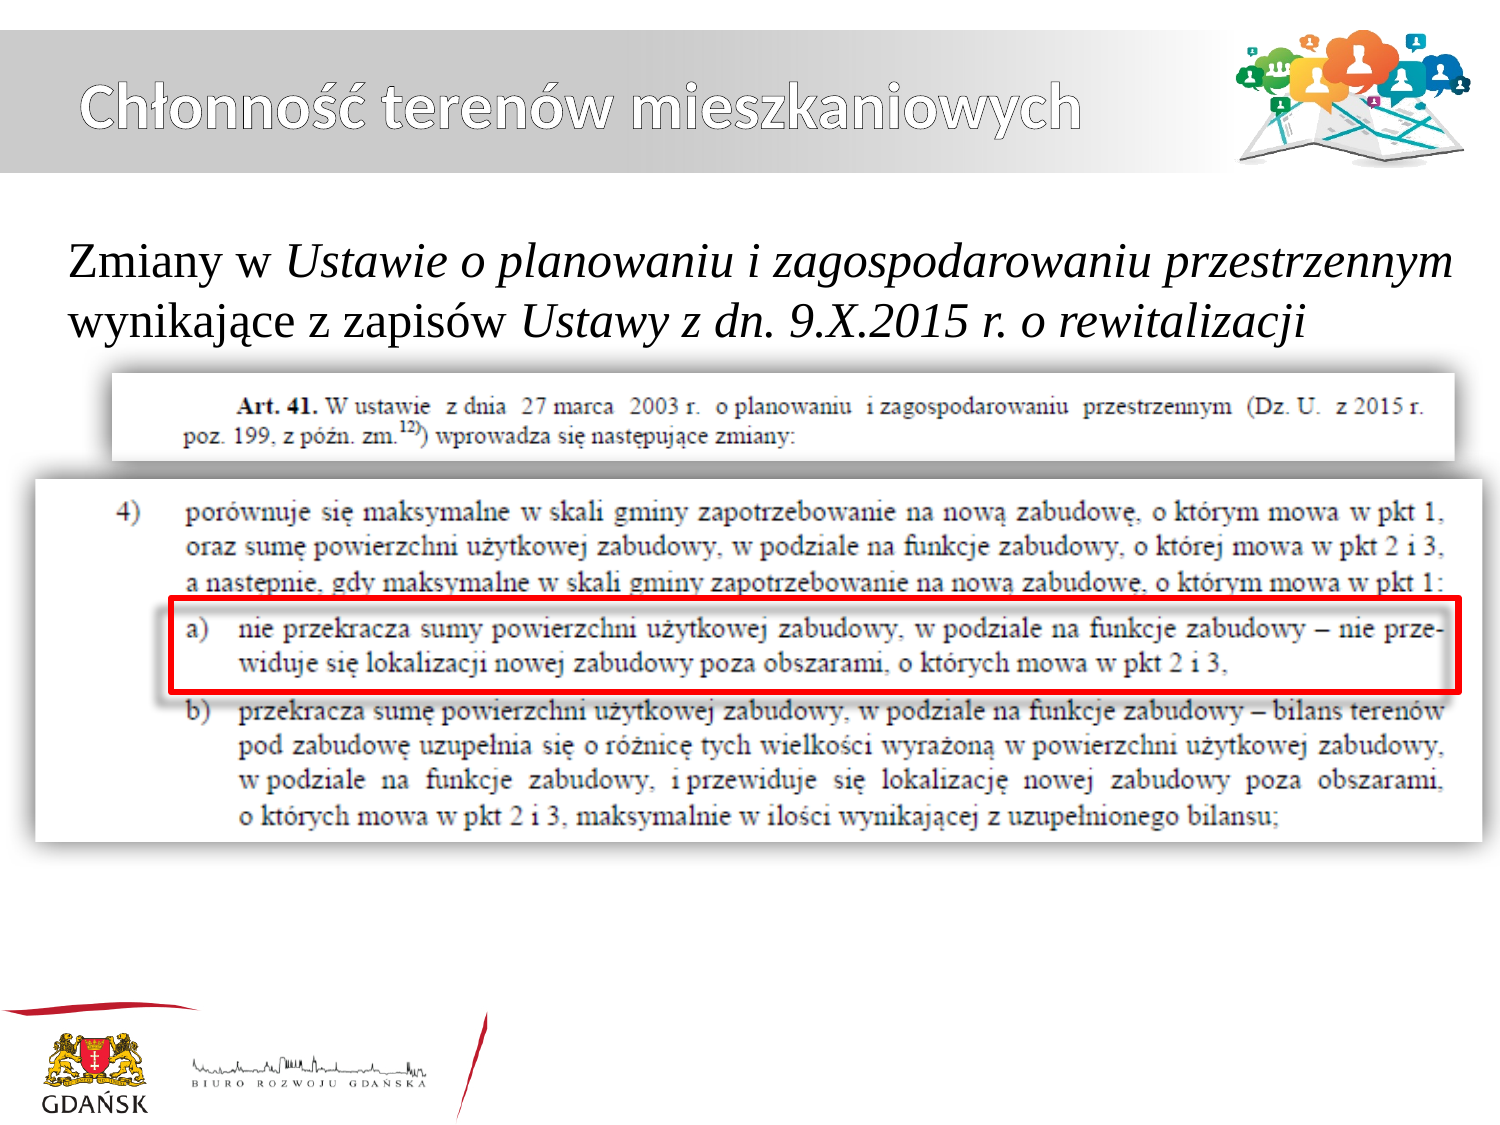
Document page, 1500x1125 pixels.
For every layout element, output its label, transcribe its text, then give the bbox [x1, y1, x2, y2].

text_box Zmiany w Ustawie o planowaniu i zagospodarowaniu przestrzennym wynikające z zapisów Ustawy z dn. 9.X.2015 r. o rewitalizacji [52, 219, 1469, 355]
picture [34, 479, 1483, 842]
text_box Chłonność terenów mieszkaniowych [64, 54, 1228, 150]
text_box [0, 30, 1232, 173]
picture [0, 999, 490, 1125]
picture [111, 373, 1455, 461]
picture [1233, 30, 1471, 174]
